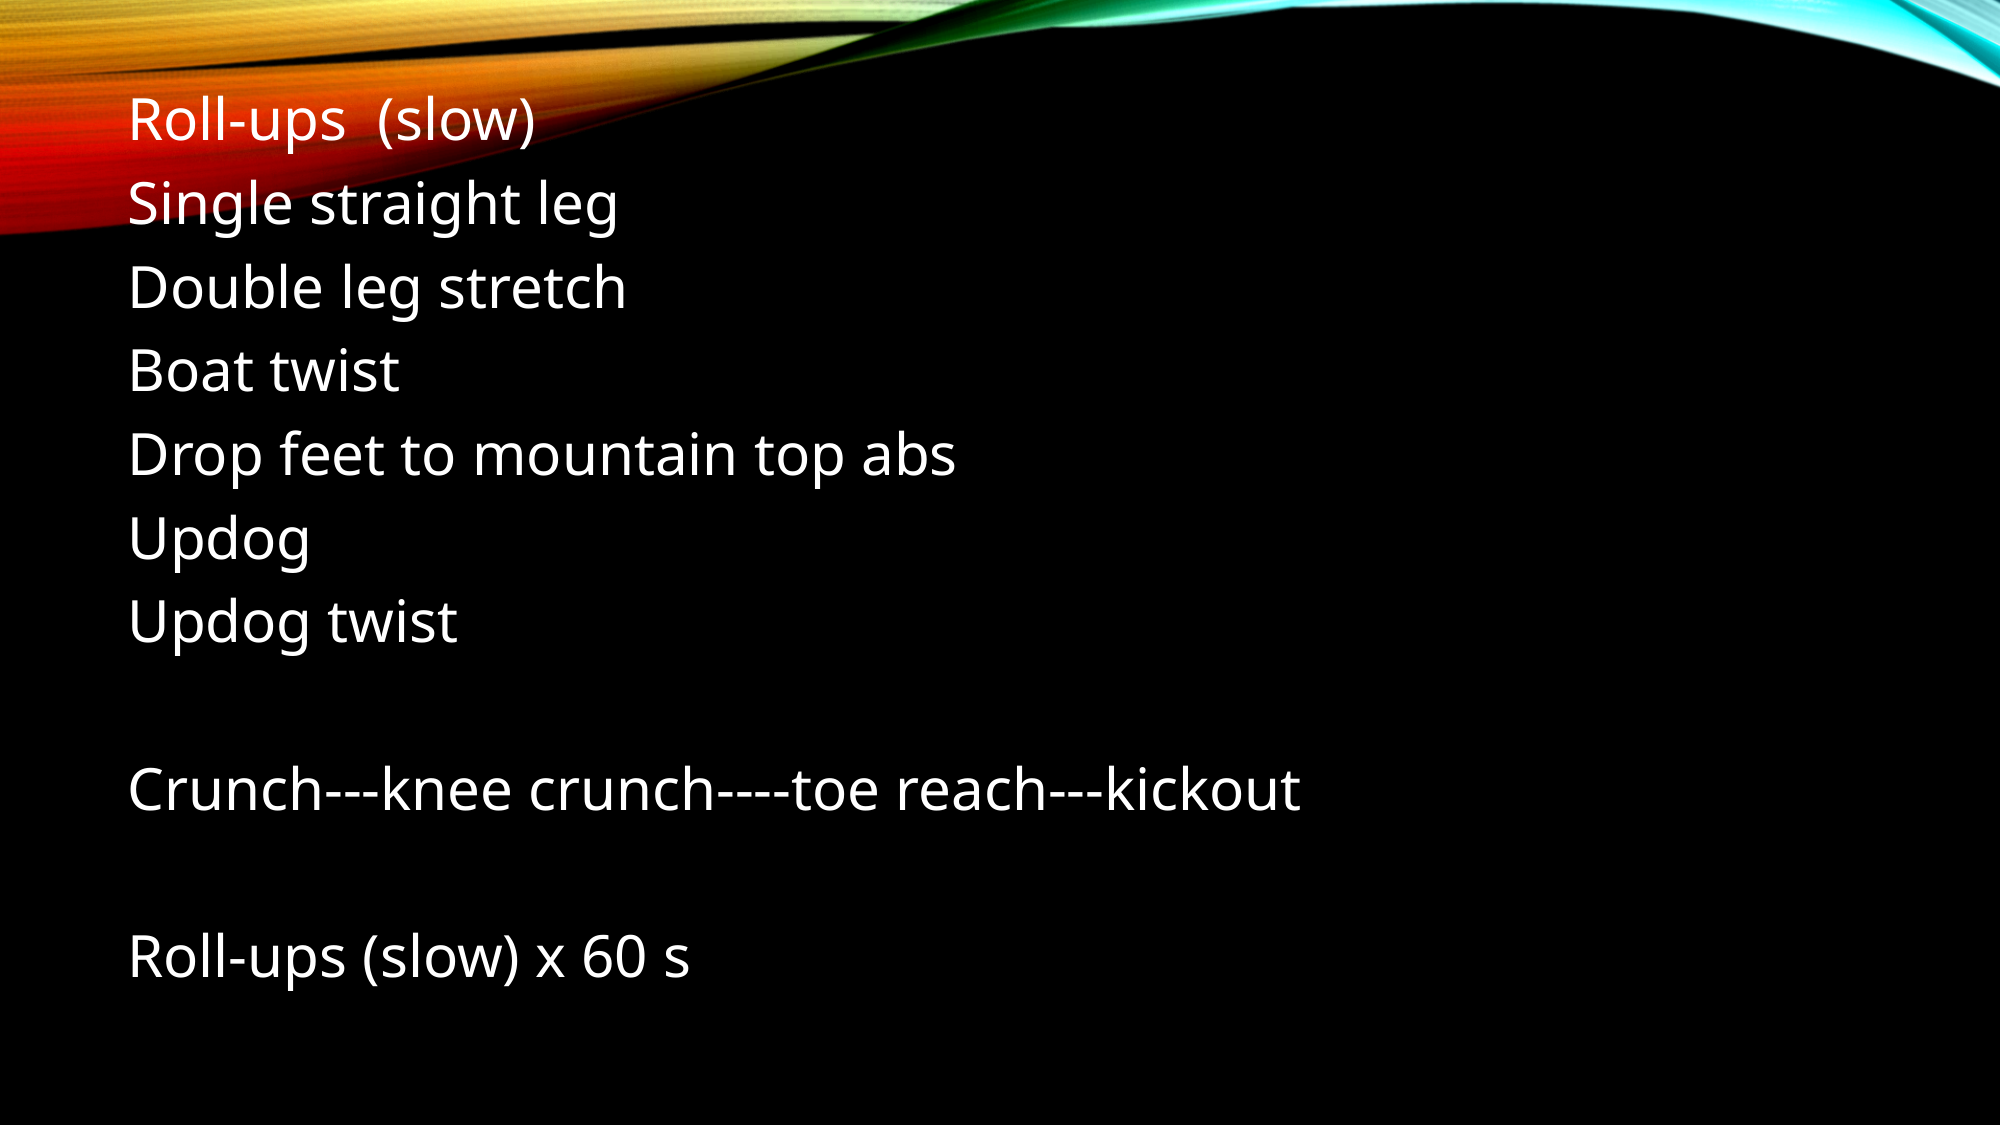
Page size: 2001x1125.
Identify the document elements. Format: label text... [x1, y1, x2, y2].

picture [0, 0, 2000, 237]
list Roll-ups (slow) Single straight leg Double leg stretch Boat twist Drop feet to mountain top abs Updog Updog twist Crunch---knee crunch----toe reach---kickout Roll-ups (slow) x 60 s [112, 83, 1888, 1021]
